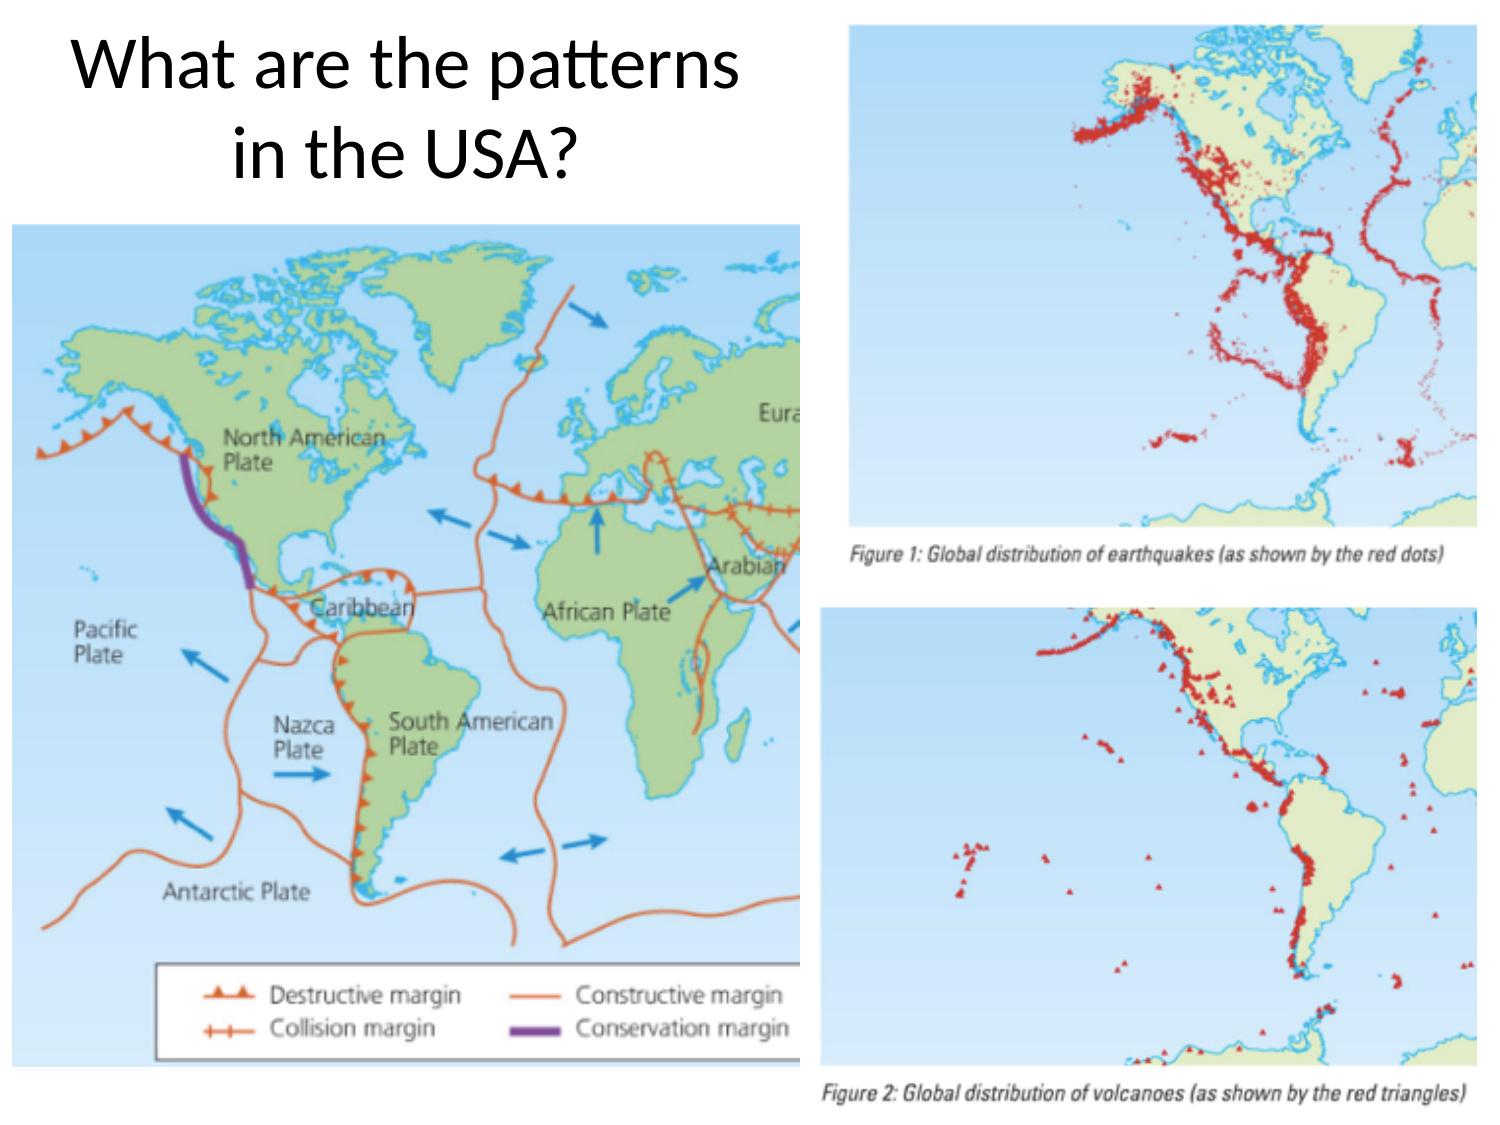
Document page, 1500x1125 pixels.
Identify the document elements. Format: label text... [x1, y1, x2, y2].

text_box What are the patterns in the USA? [43, 5, 769, 201]
picture [12, 224, 800, 1067]
picture [812, 24, 1477, 1125]
